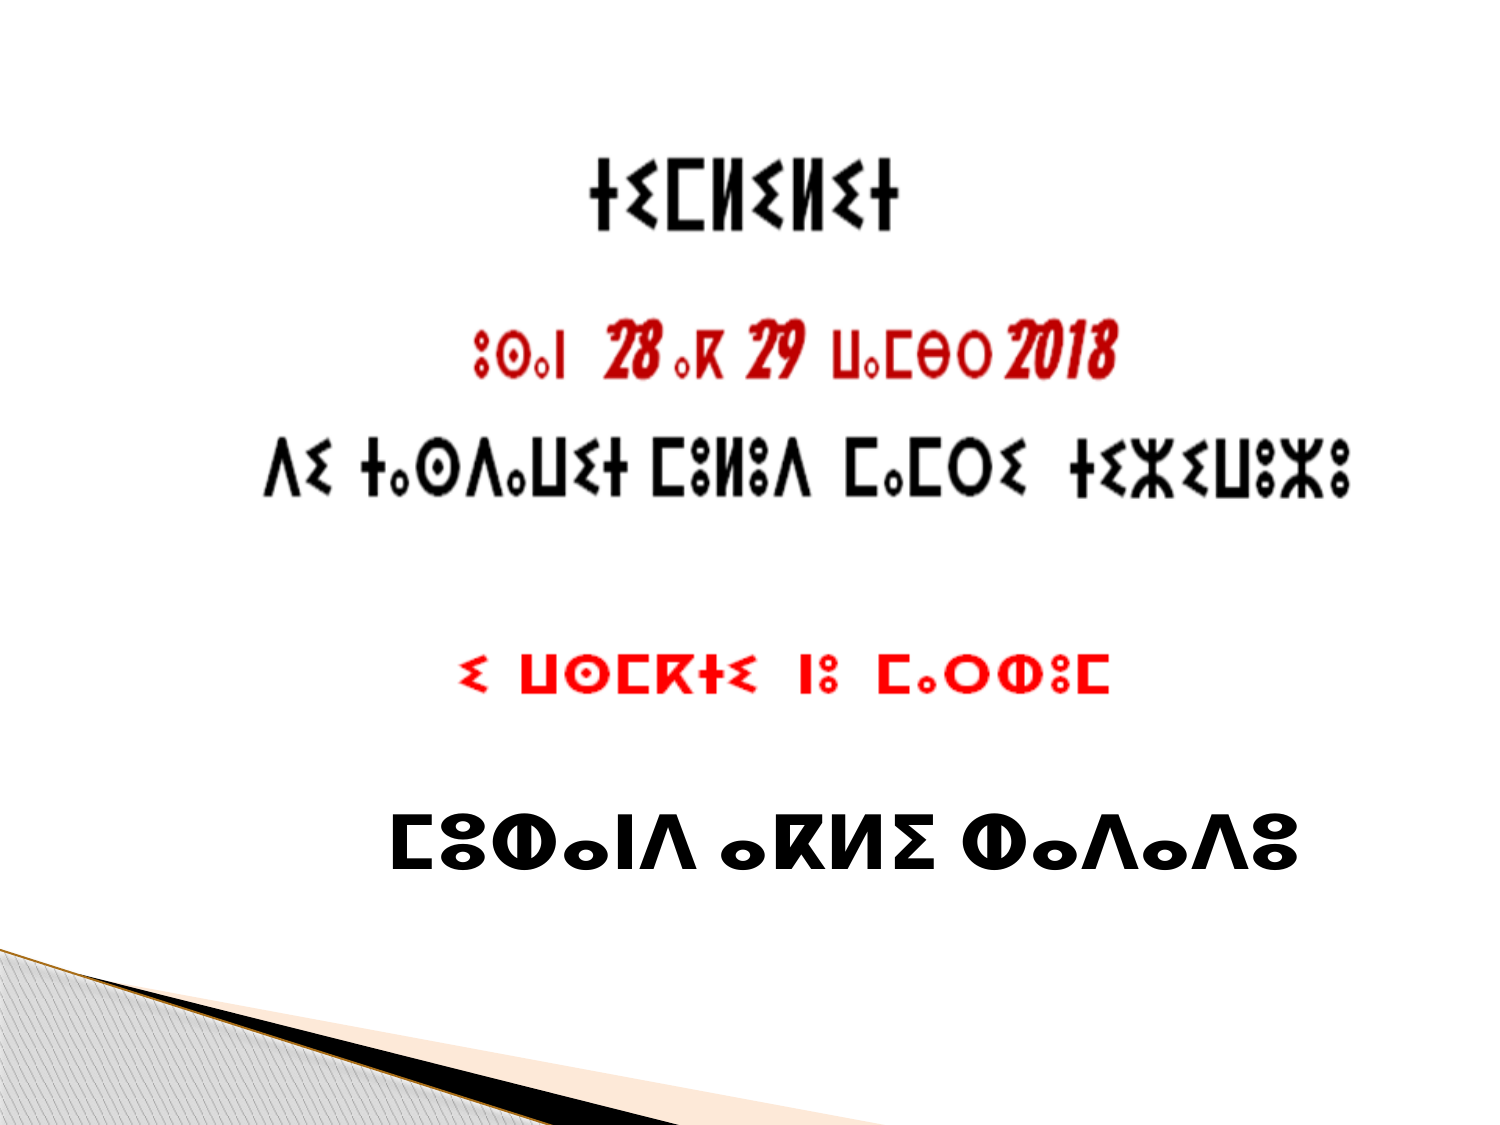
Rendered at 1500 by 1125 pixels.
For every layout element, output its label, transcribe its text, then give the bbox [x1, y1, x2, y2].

text_box ⵎⵓⵀⴰⵏⴷ ⴰⴽⵍⵉ ⵀⴰⴷⴰⴷⵓ [371, 786, 1317, 892]
picture [442, 633, 1142, 717]
picture [206, 125, 1371, 535]
